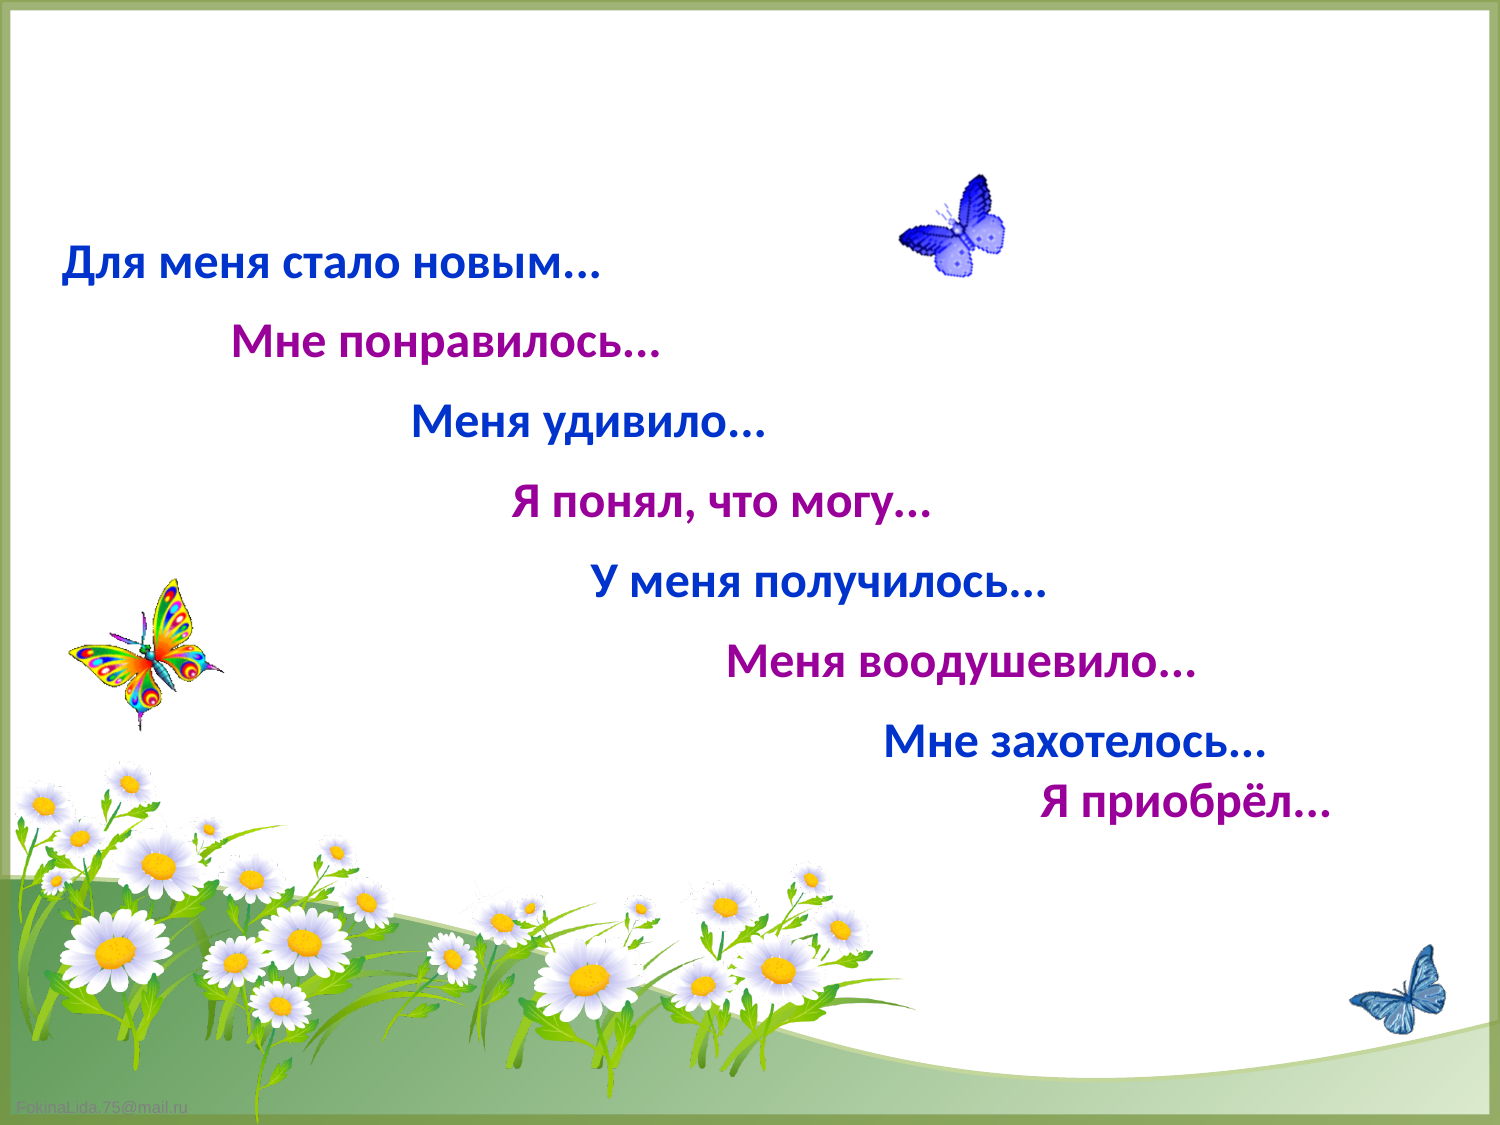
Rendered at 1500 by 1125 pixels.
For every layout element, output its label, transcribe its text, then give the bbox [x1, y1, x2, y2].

picture [64, 573, 230, 735]
picture [890, 164, 1028, 299]
picture [1334, 927, 1466, 1053]
text_box Для меня стало новым... Мне понравилось... Меня удивило... Я понял, что могу... У меня получилось... Меня воодушевило... Мне захотелось... Я приобрёл... [47, 200, 1500, 1036]
picture [0, 758, 916, 1125]
